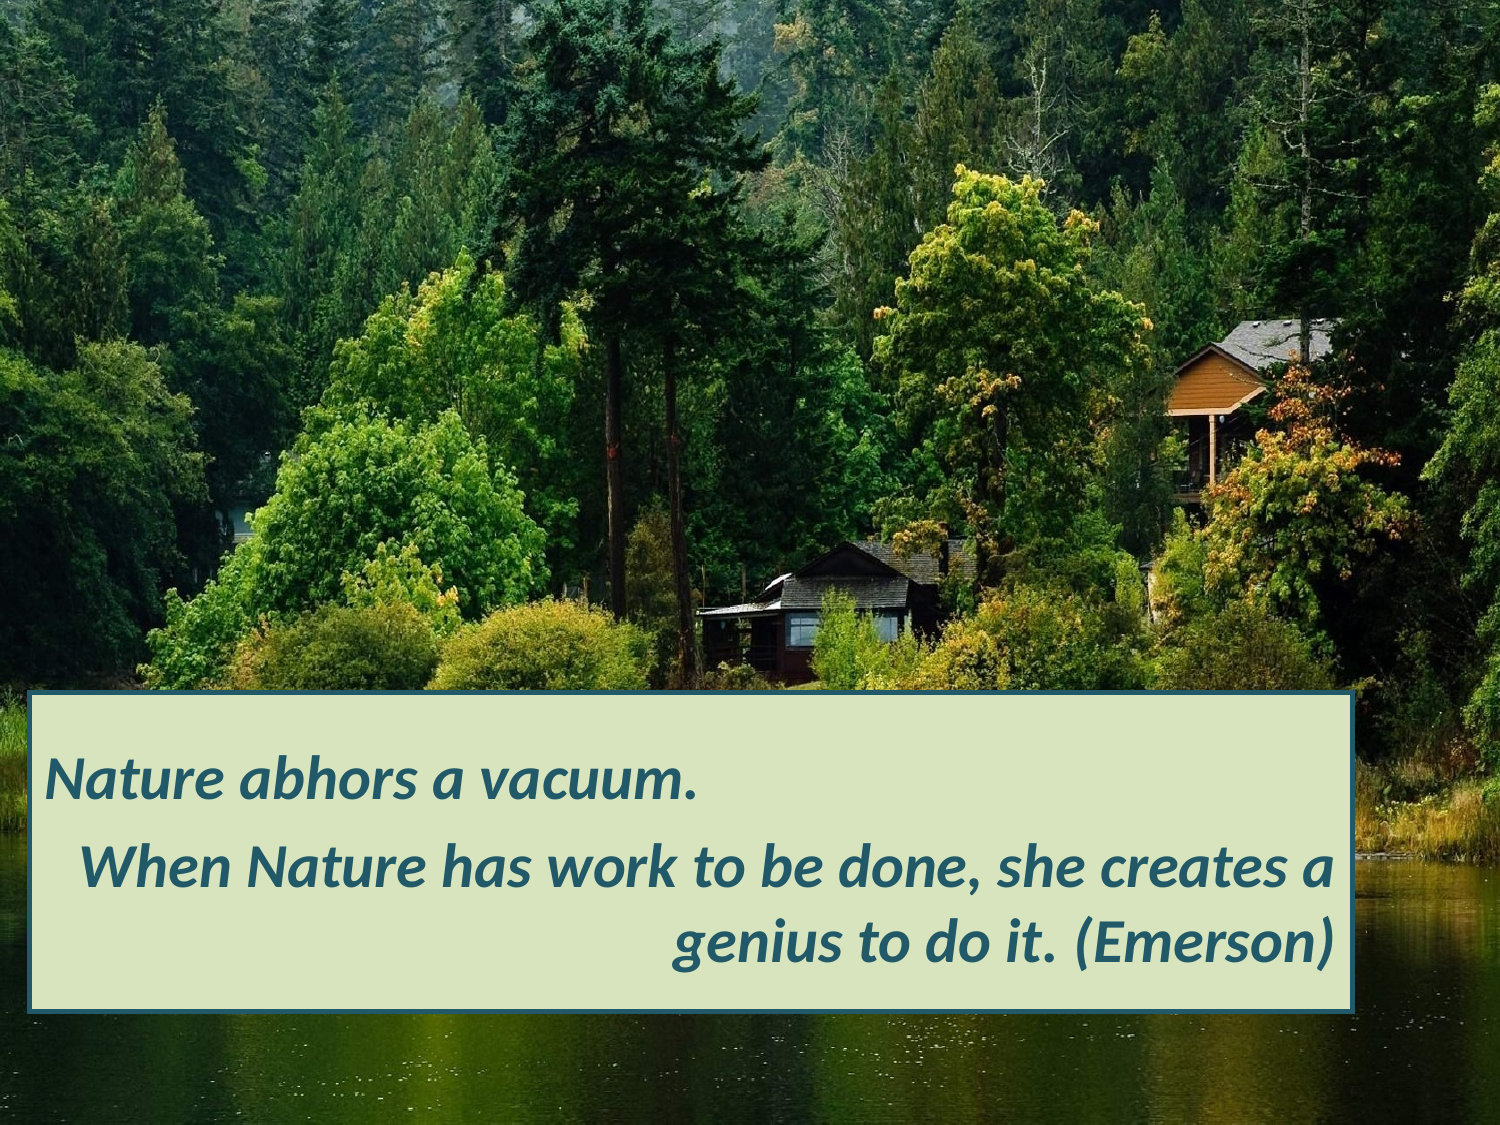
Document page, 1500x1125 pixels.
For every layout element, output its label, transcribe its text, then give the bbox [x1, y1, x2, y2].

picture [0, 0, 1500, 1125]
list Nature abhors a vacuum. When Nature has work to be done, she creates a genius to do it. (Emerson) [29, 692, 1353, 1012]
